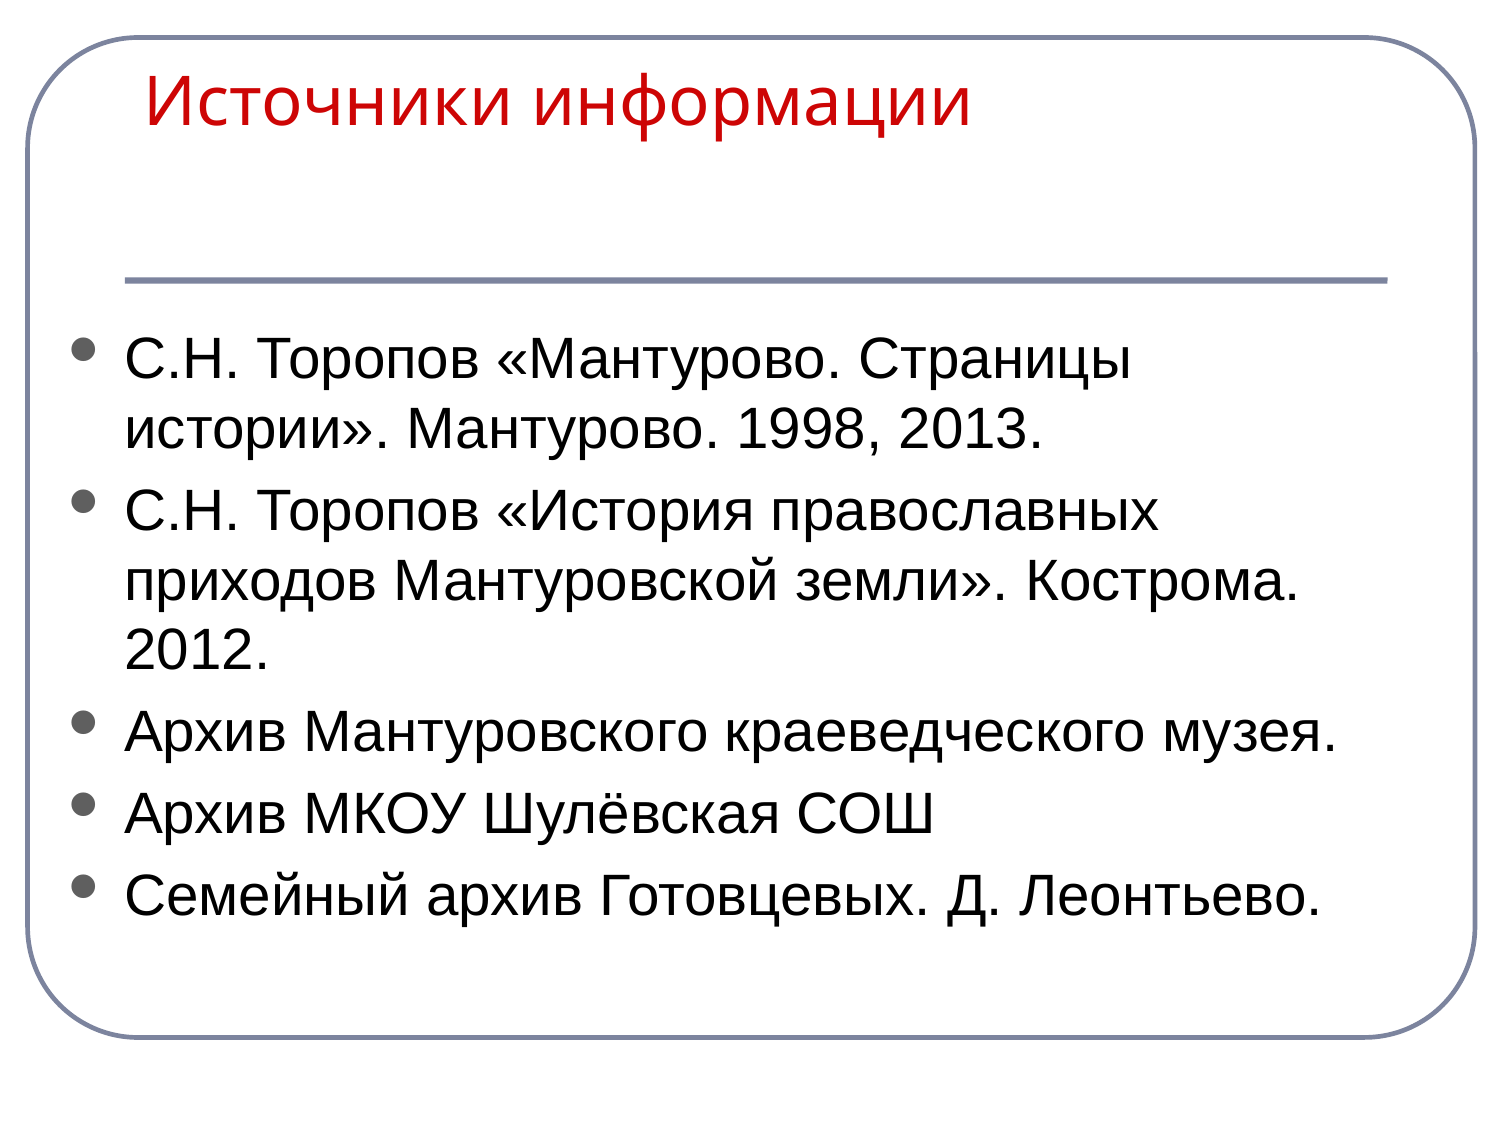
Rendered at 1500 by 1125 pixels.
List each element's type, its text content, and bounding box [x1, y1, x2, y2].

list С.Н. Торопов «Мантурово. Страницы истории». Мантурово. 1998, 2013. С.Н. Торопов «История православных приходов Мантуровской земли». Кострома. 2012. Архив Мантуровского краеведческого музея. Архив МКОУ Шулёвская СОШ Семейный архив Готовцевых. Д. Леонтьево. [52, 312, 1388, 976]
title Источники информации [128, 58, 1392, 148]
